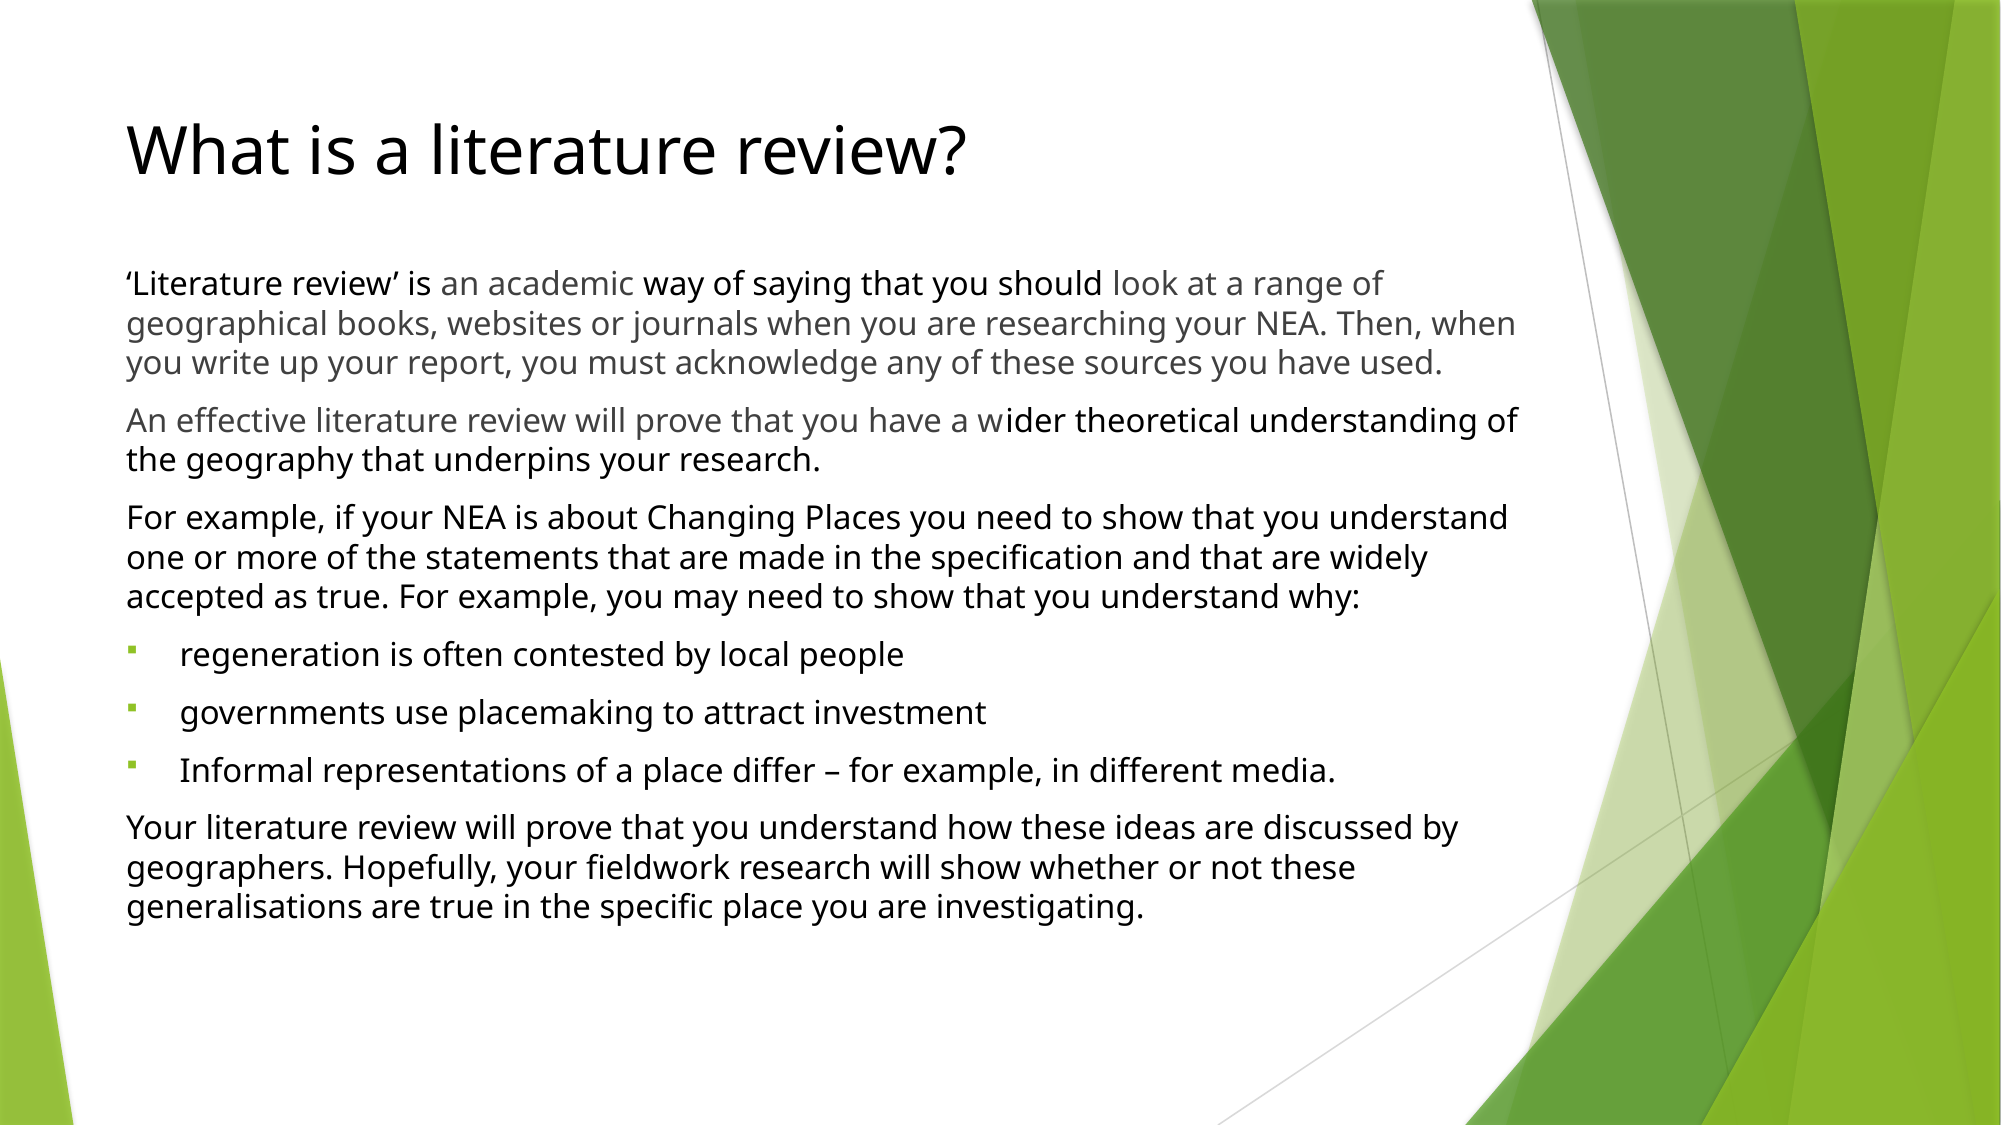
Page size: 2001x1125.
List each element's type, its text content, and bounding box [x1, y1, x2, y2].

title What is a literature review? [111, 99, 1522, 254]
list ‘Literature review’ is an academic way of saying that you should look at a range of geographical books, websites or journals when you are researching your NEA. Then, when you write up your report, you must acknowledge any of these sources you have used. An effective literature review will prove that you have a wider theoretical understanding of the geography that underpins your research. For example, if your NEA is about Changing Places you need to show that you understand one or more of the statements that are made in the specification and that are widely accepted as true. For example, you may need to show that you understand why: regeneration is often contested by local people governments use placemaking to attract investment Informal representations of a place differ – for example, in different media. Your literature review will prove that you understand how these ideas are discussed by geographers. Hopefully, your fieldwork research will show whether or not these generalisations are true in the specific place you are investigating. [111, 254, 1558, 992]
